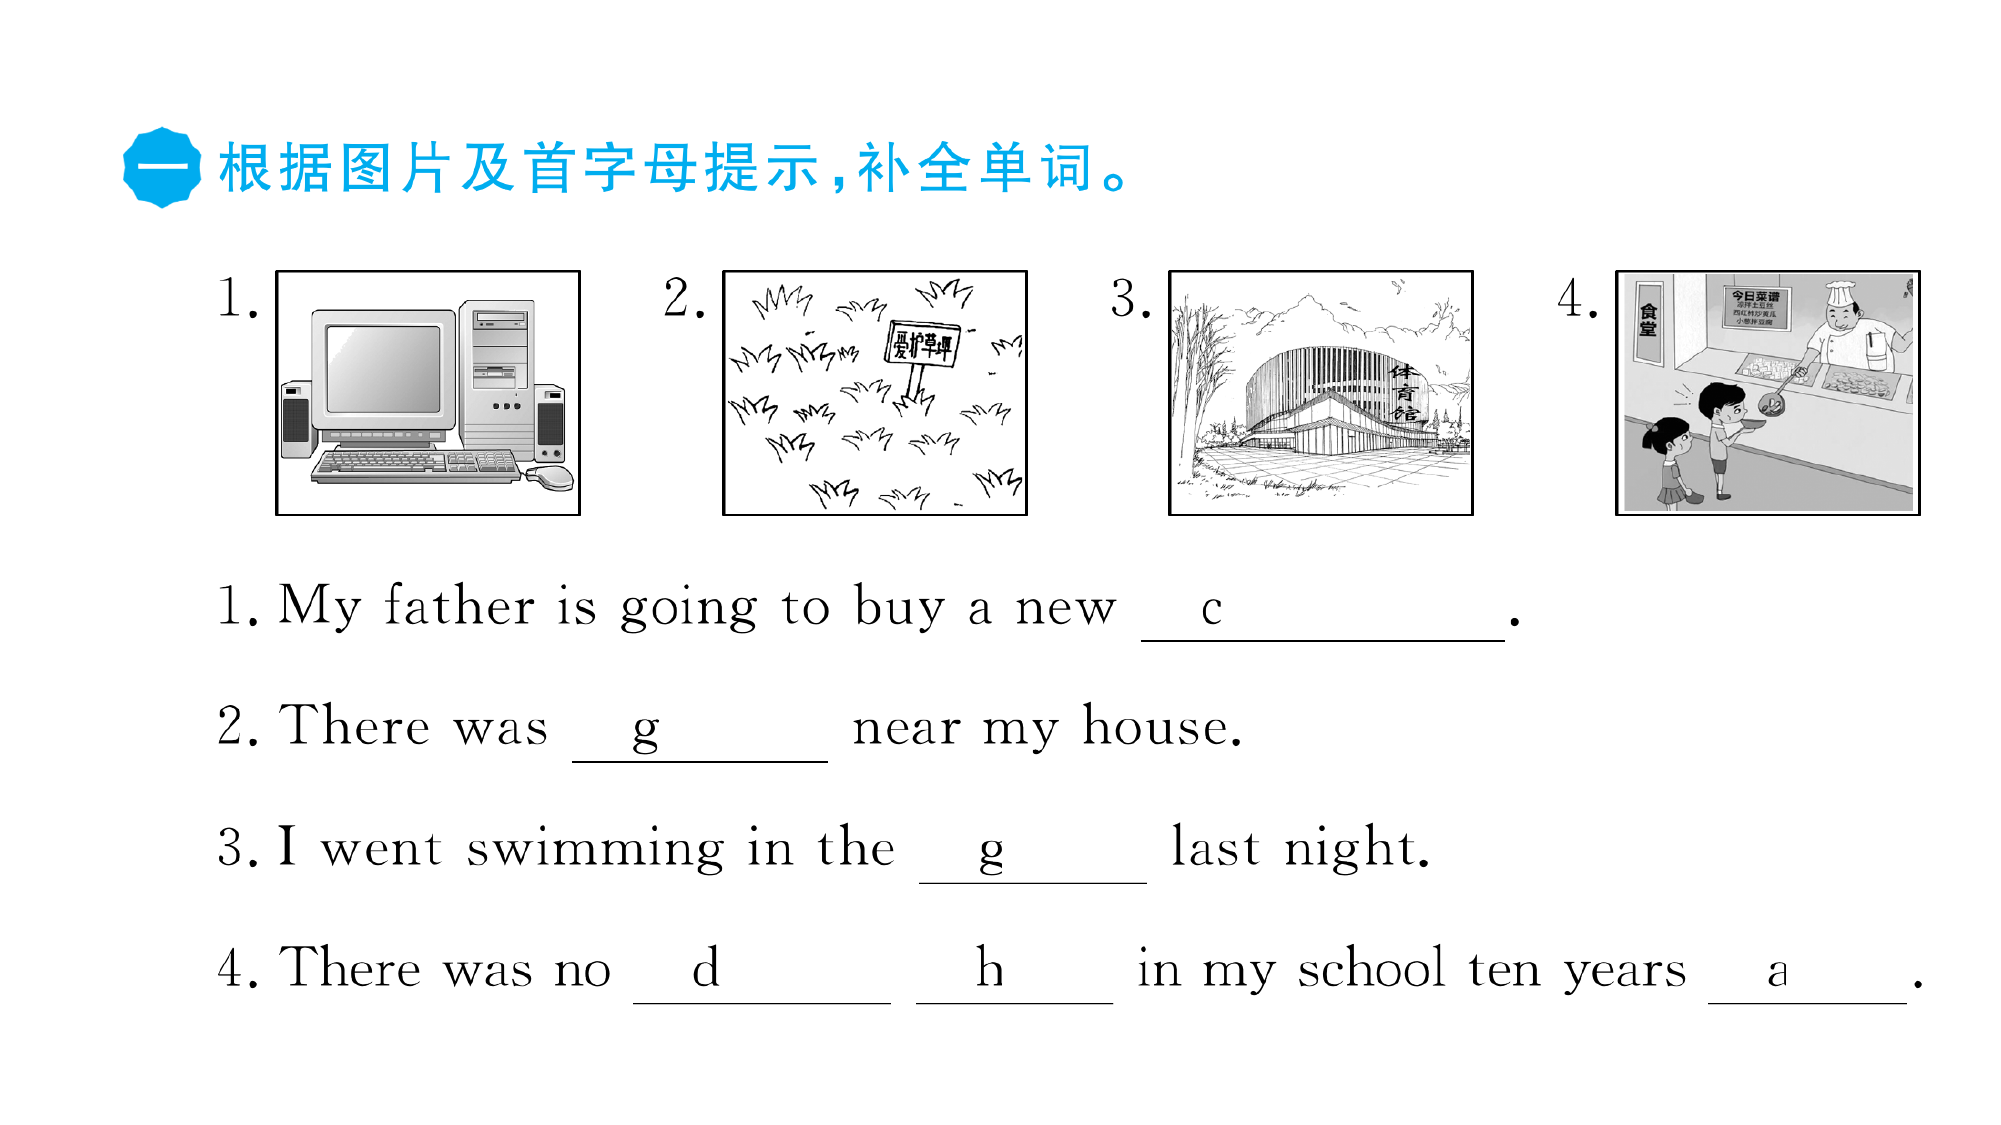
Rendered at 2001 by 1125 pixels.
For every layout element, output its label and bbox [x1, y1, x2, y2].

picture [118, 118, 2000, 1045]
